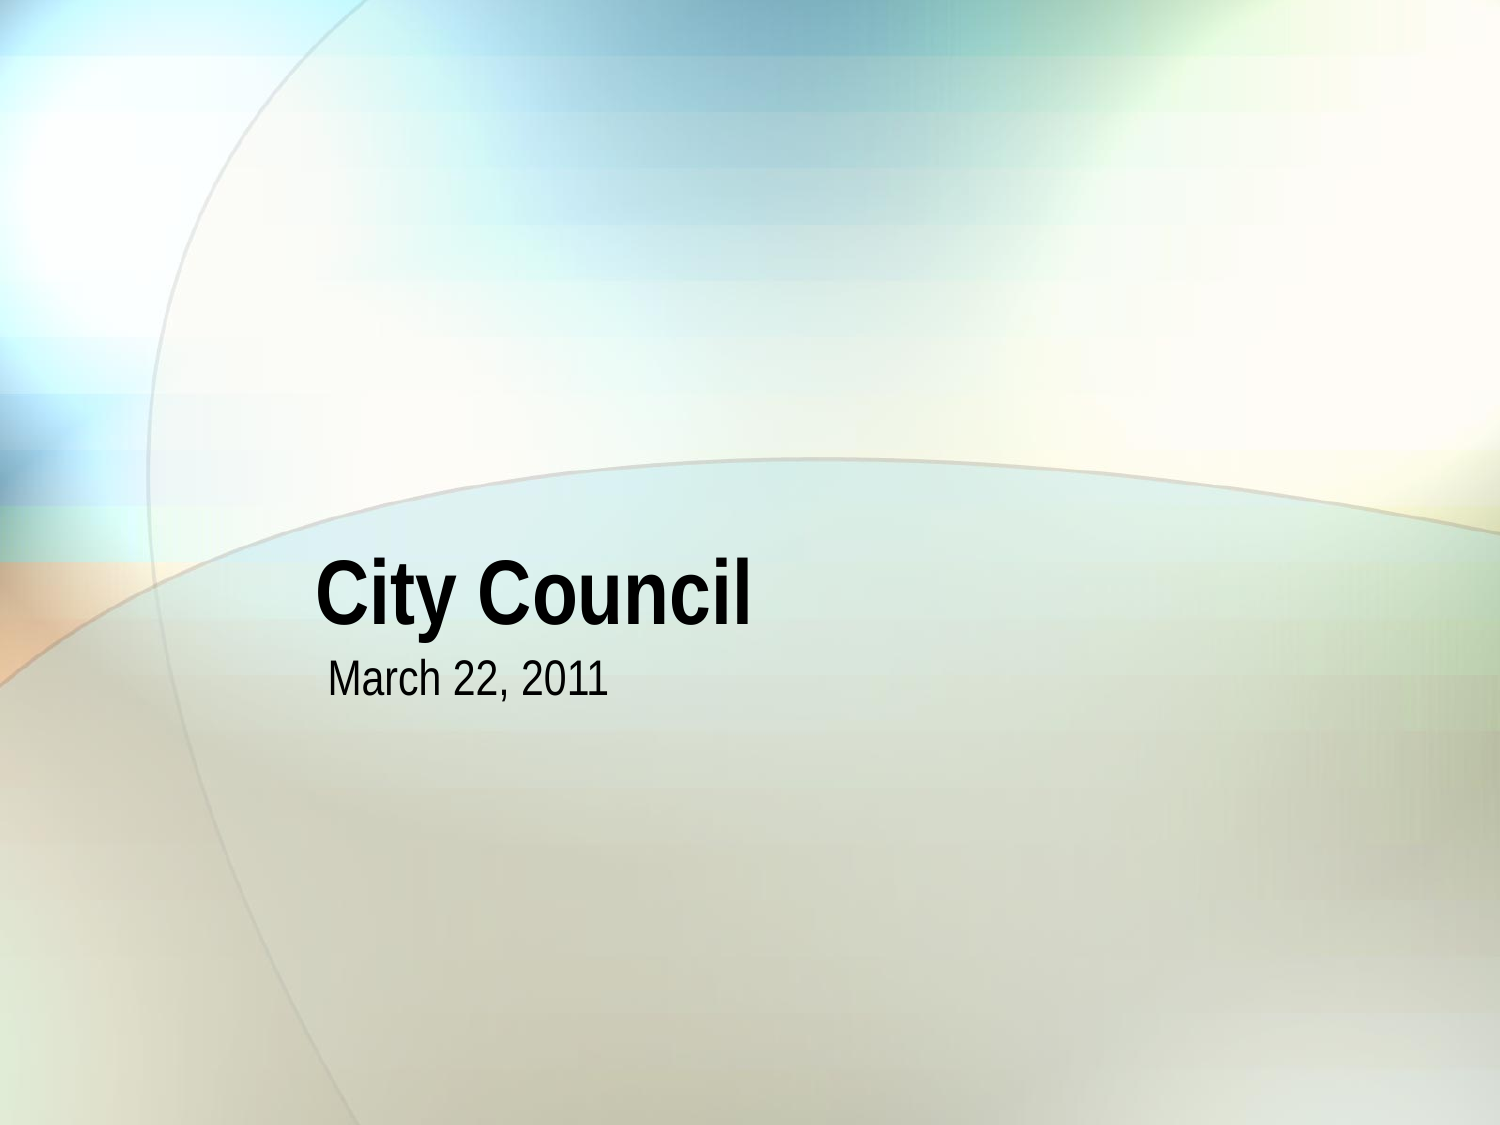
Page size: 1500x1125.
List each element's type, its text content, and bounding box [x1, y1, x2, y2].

subtitle March 22, 2011 [312, 637, 1075, 742]
title City Council [300, 512, 1213, 663]
picture [0, 0, 1500, 1125]
